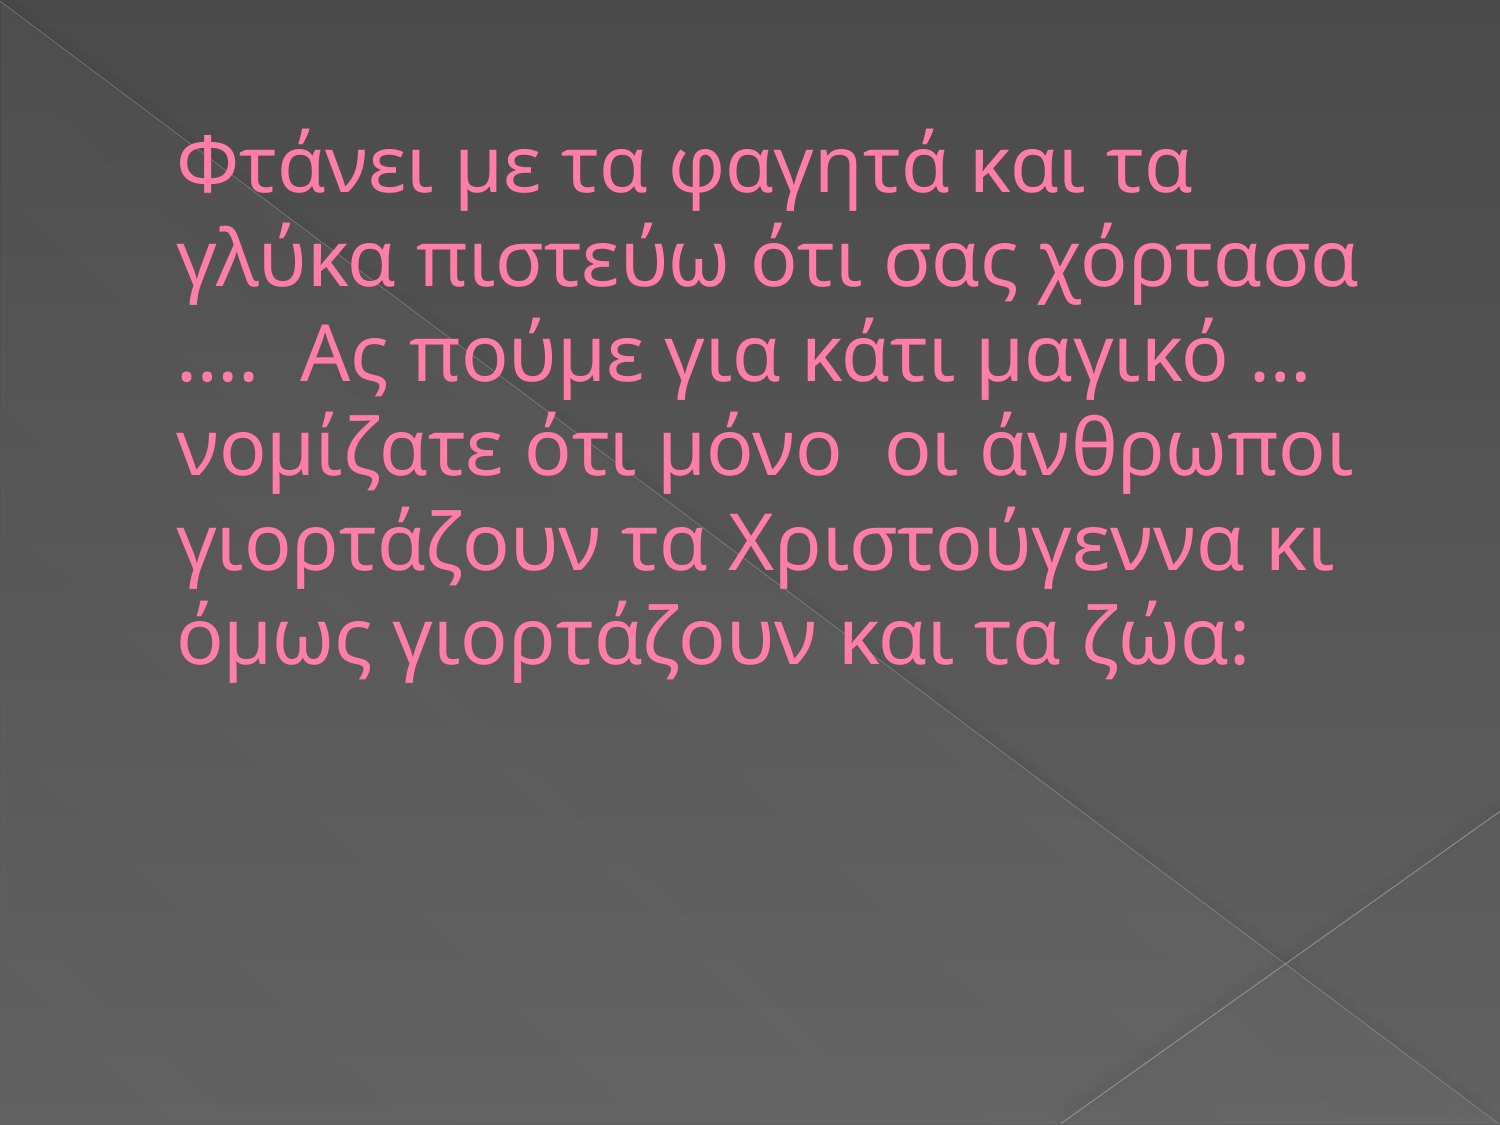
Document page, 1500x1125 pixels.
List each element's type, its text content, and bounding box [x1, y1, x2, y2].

title Φτάνει με τα φαγητά και τα γλύκα πιστεύω ότι σας χόρτασα …. Ας πούμε για κάτι μαγικό … νομίζατε ότι μόνο οι άνθρωποι γιορτάζουν τα Χριστούγεννα κι όμως γιορτάζουν και τα ζώα: [82, 43, 1395, 750]
